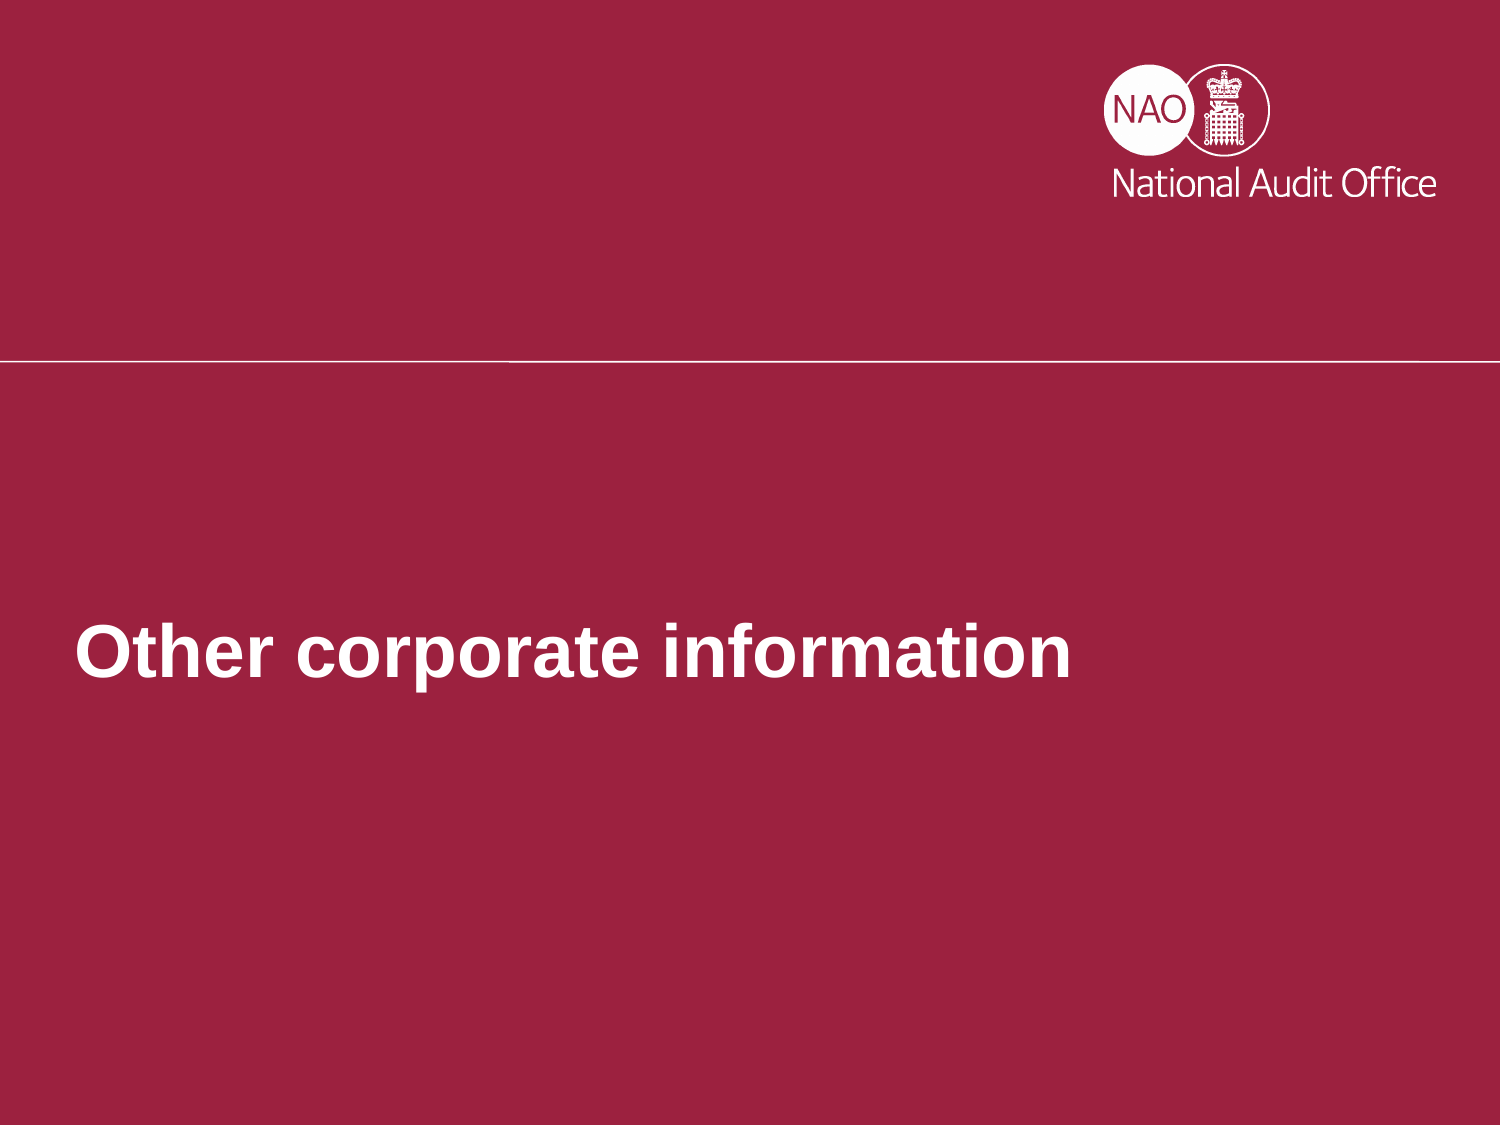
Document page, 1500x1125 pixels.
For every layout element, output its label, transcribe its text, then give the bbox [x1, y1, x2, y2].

text_box [0, 362, 1500, 1125]
title Other corporate information [59, 533, 1176, 775]
picture [1104, 64, 1436, 197]
text_box [0, 0, 1500, 361]
